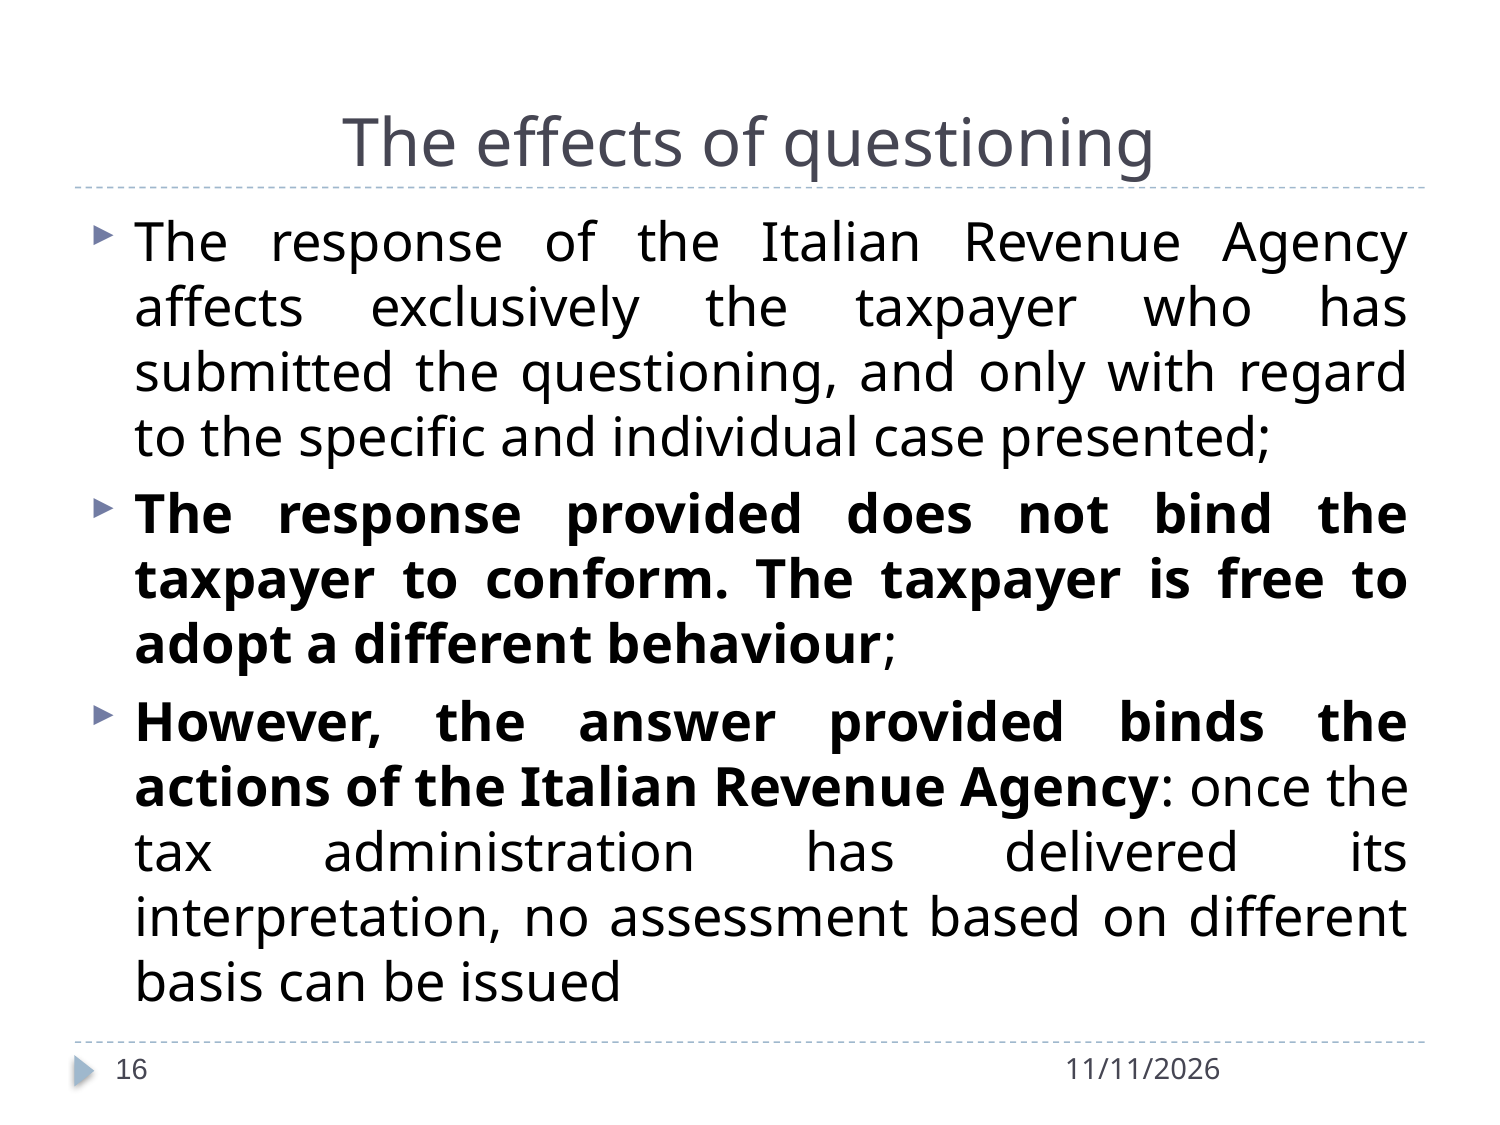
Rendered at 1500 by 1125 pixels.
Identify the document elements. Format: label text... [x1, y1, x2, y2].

slide_number 16 [100, 1042, 426, 1103]
list The response of the Italian Revenue Agency affects exclusively the taxpayer who has submitted the questioning, and only with regard to the specific and individual case presented; The response provided does not bind the taxpayer to conform. The taxpayer is free to adopt a different behaviour; However, the answer provided binds the actions of the Italian Revenue Agency: once the tax administration has delivered its interpretation, no assessment based on different basis can be issued [75, 200, 1425, 1010]
title The effects of questioning [75, 24, 1425, 188]
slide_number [1050, 1042, 1426, 1103]
